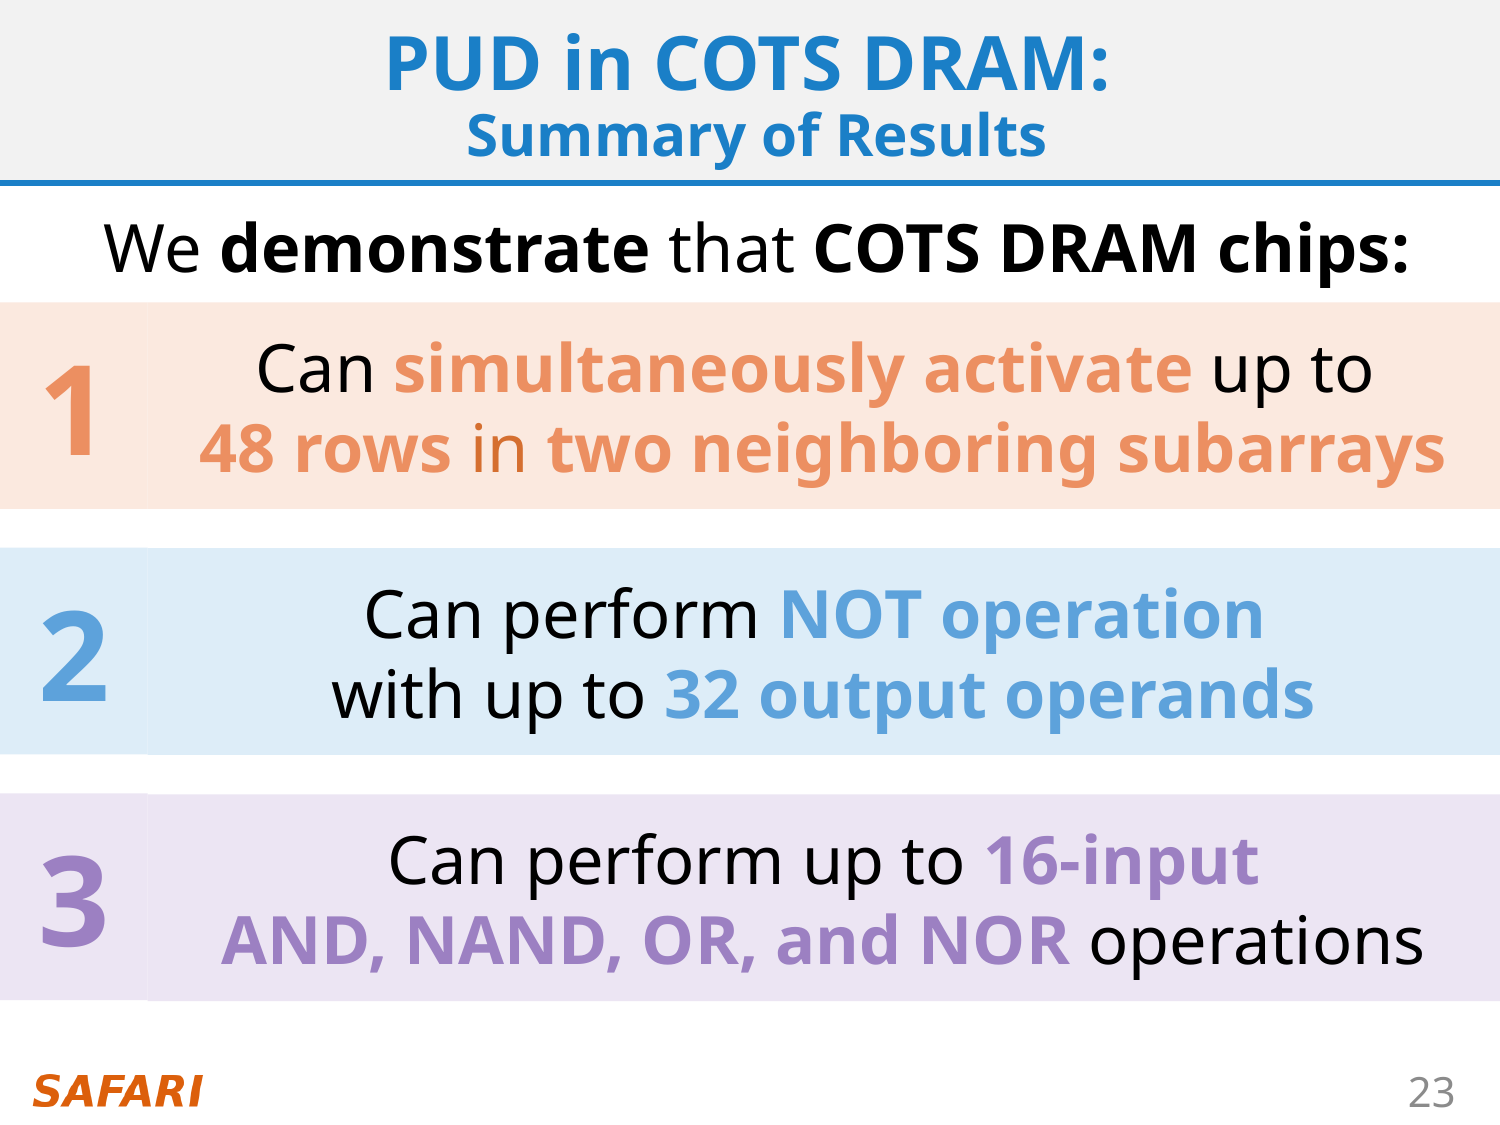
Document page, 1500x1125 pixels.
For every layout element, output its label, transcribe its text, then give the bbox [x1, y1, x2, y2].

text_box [0, 547, 1500, 755]
text_box We demonstrate that COTS DRAM chips: [7, 174, 1500, 302]
picture [31, 1065, 209, 1117]
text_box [0, 793, 1500, 1002]
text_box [0, 302, 1500, 509]
title PUD in COTS DRAM: Summary of Results [27, 21, 1487, 174]
